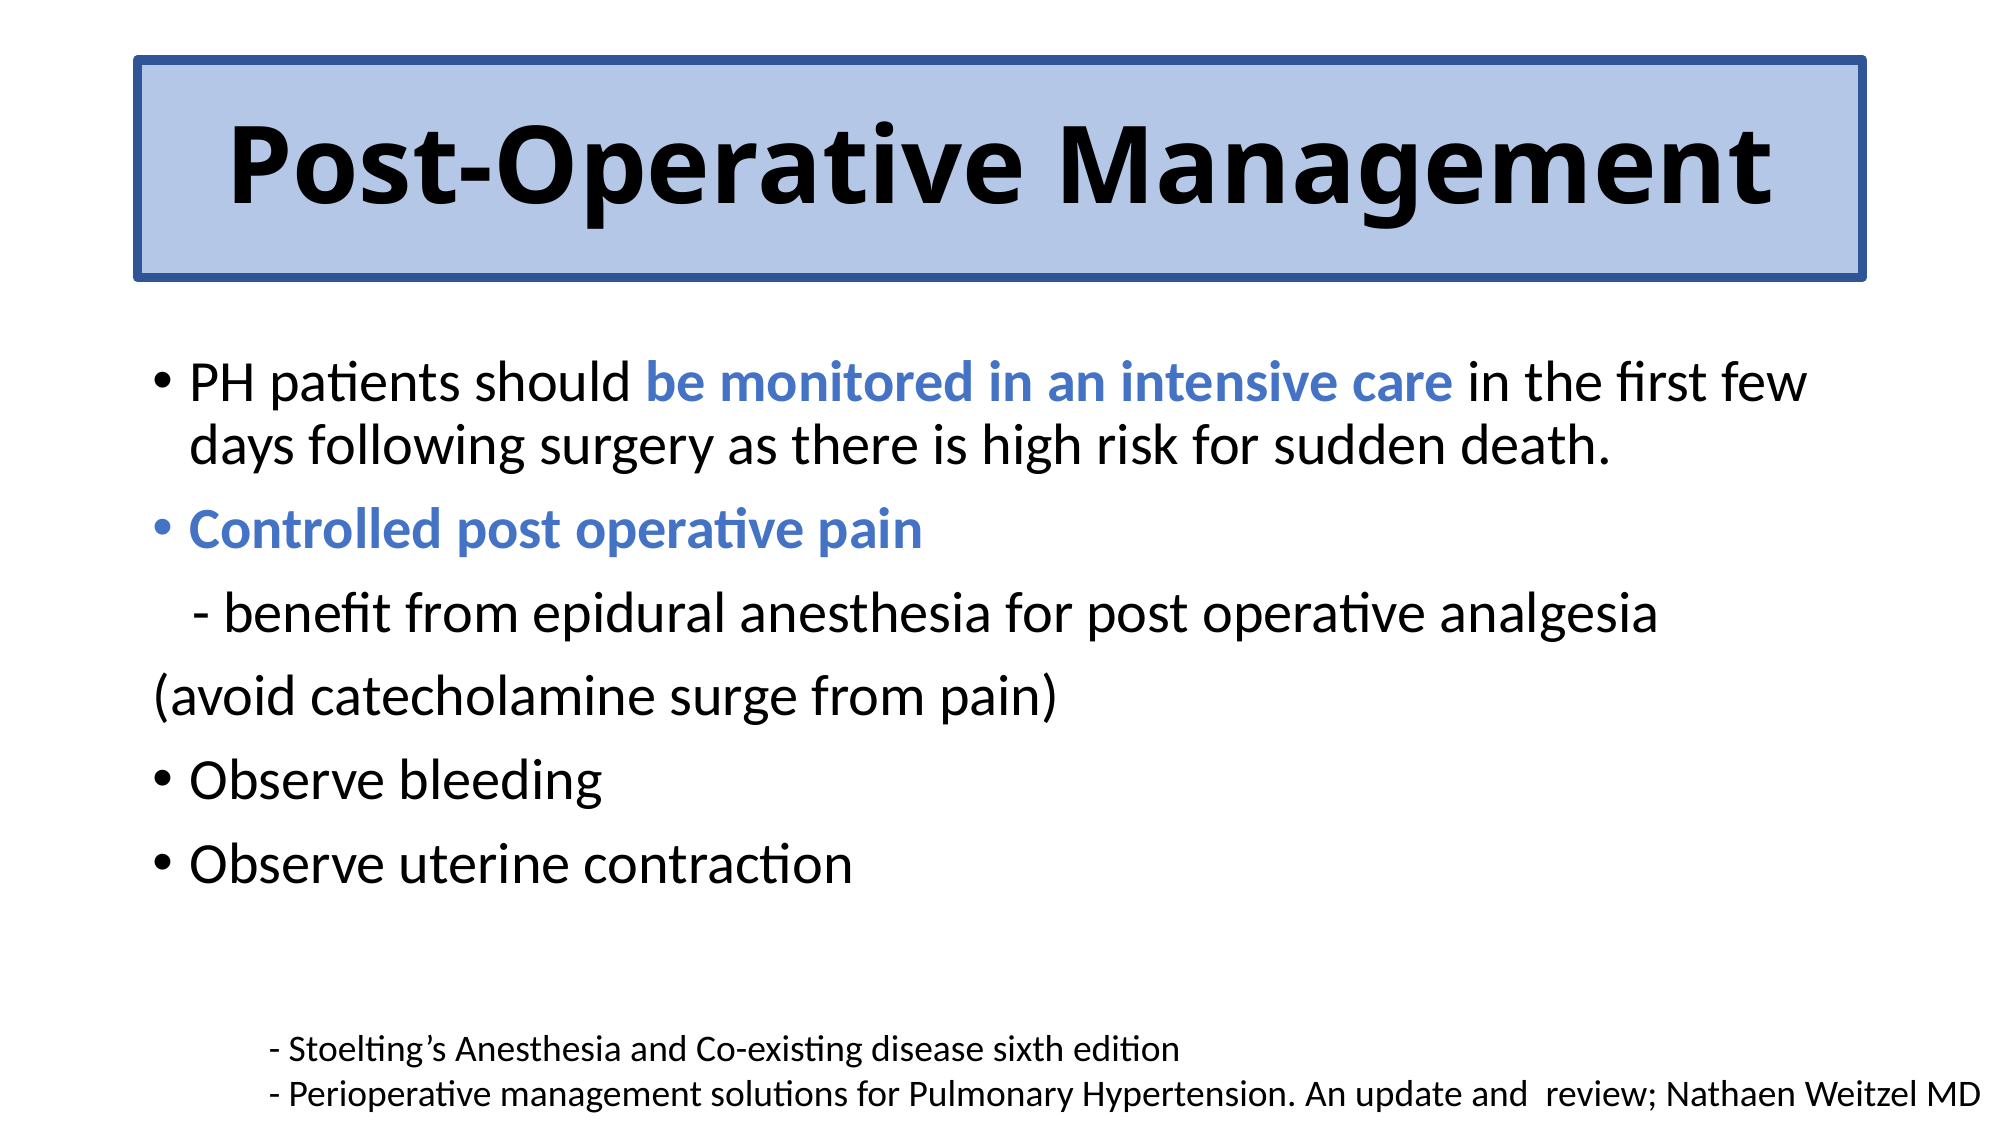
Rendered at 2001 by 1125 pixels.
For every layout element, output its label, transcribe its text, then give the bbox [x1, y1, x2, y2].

list PH patients should be monitored in an intensive care in the first few days following surgery as there is high risk for sudden death. Controlled post operative pain - benefit from epidural anesthesia for post operative analgesia (avoid catecholamine surge from pain) Observe bleeding Observe uterine contraction [137, 343, 1863, 1058]
text_box - Stoelting’s Anesthesia and Co-existing disease sixth edition - Perioperative management solutions for Pulmonary Hypertension. An update and review; Nathaen Weitzel MD [254, 1016, 2000, 1122]
title Post-Operative Management [137, 59, 1863, 278]
